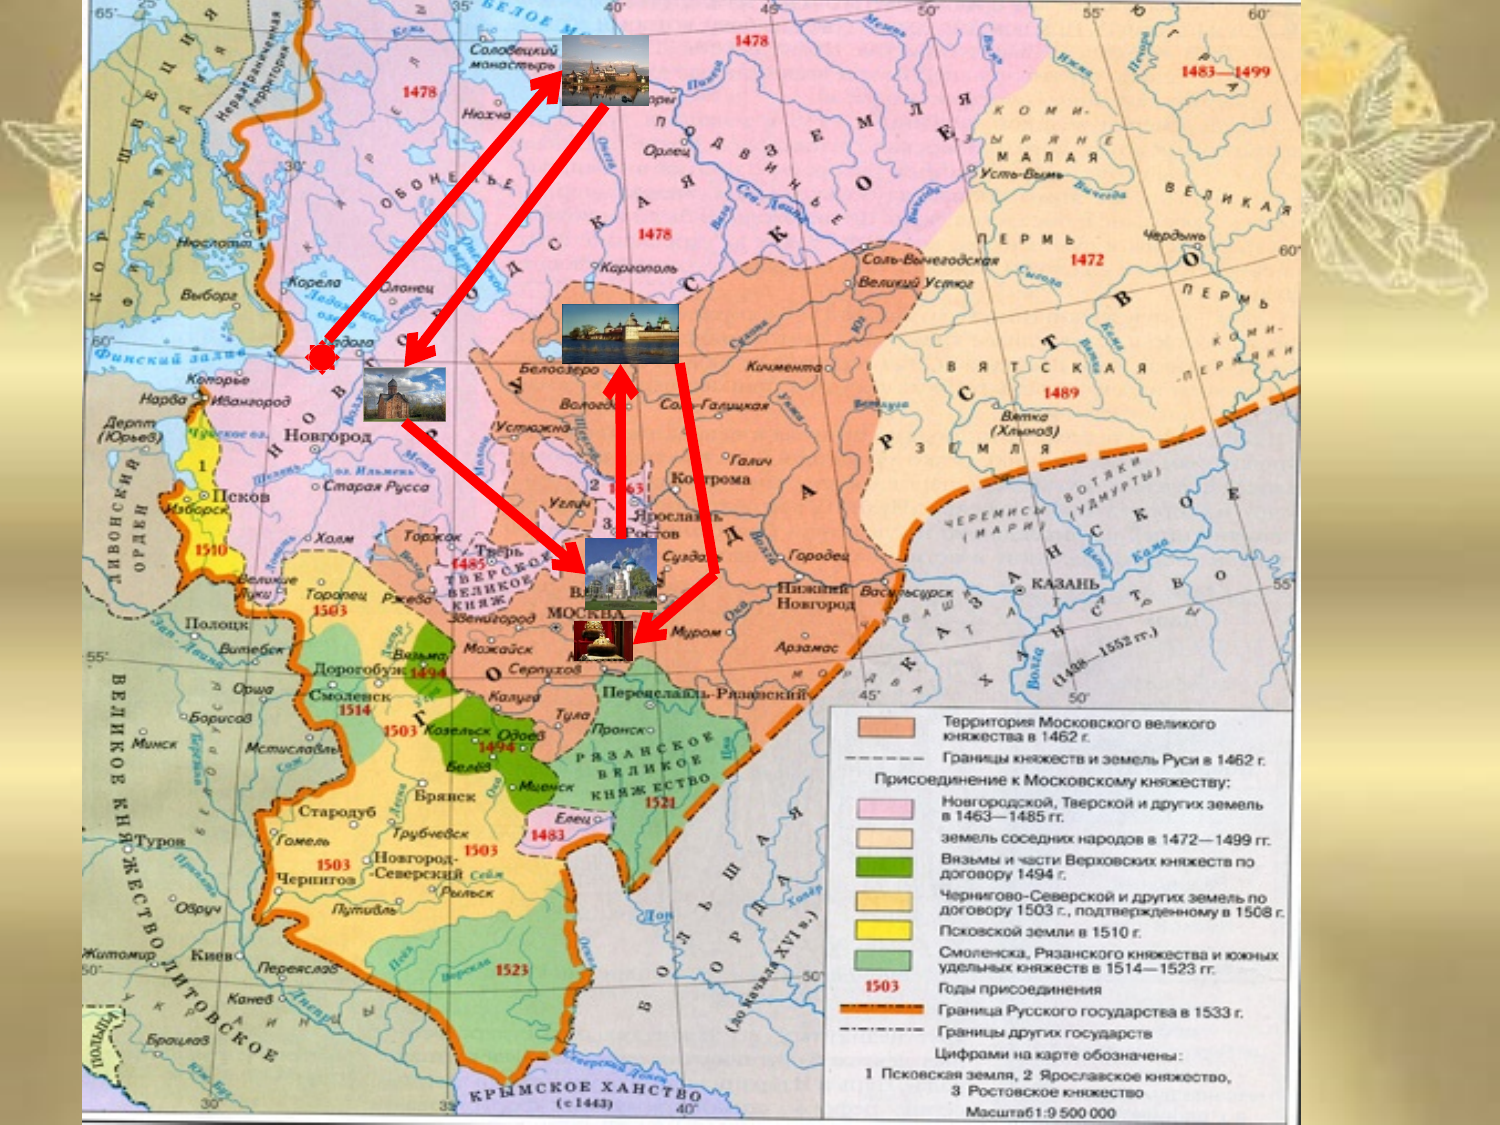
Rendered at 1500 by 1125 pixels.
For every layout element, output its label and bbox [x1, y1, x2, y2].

text_box [632, 573, 716, 645]
text_box [373, 135, 636, 338]
text_box [310, 87, 581, 323]
text_box [591, 450, 803, 487]
picture [0, 0, 1500, 1125]
text_box [418, 406, 572, 590]
